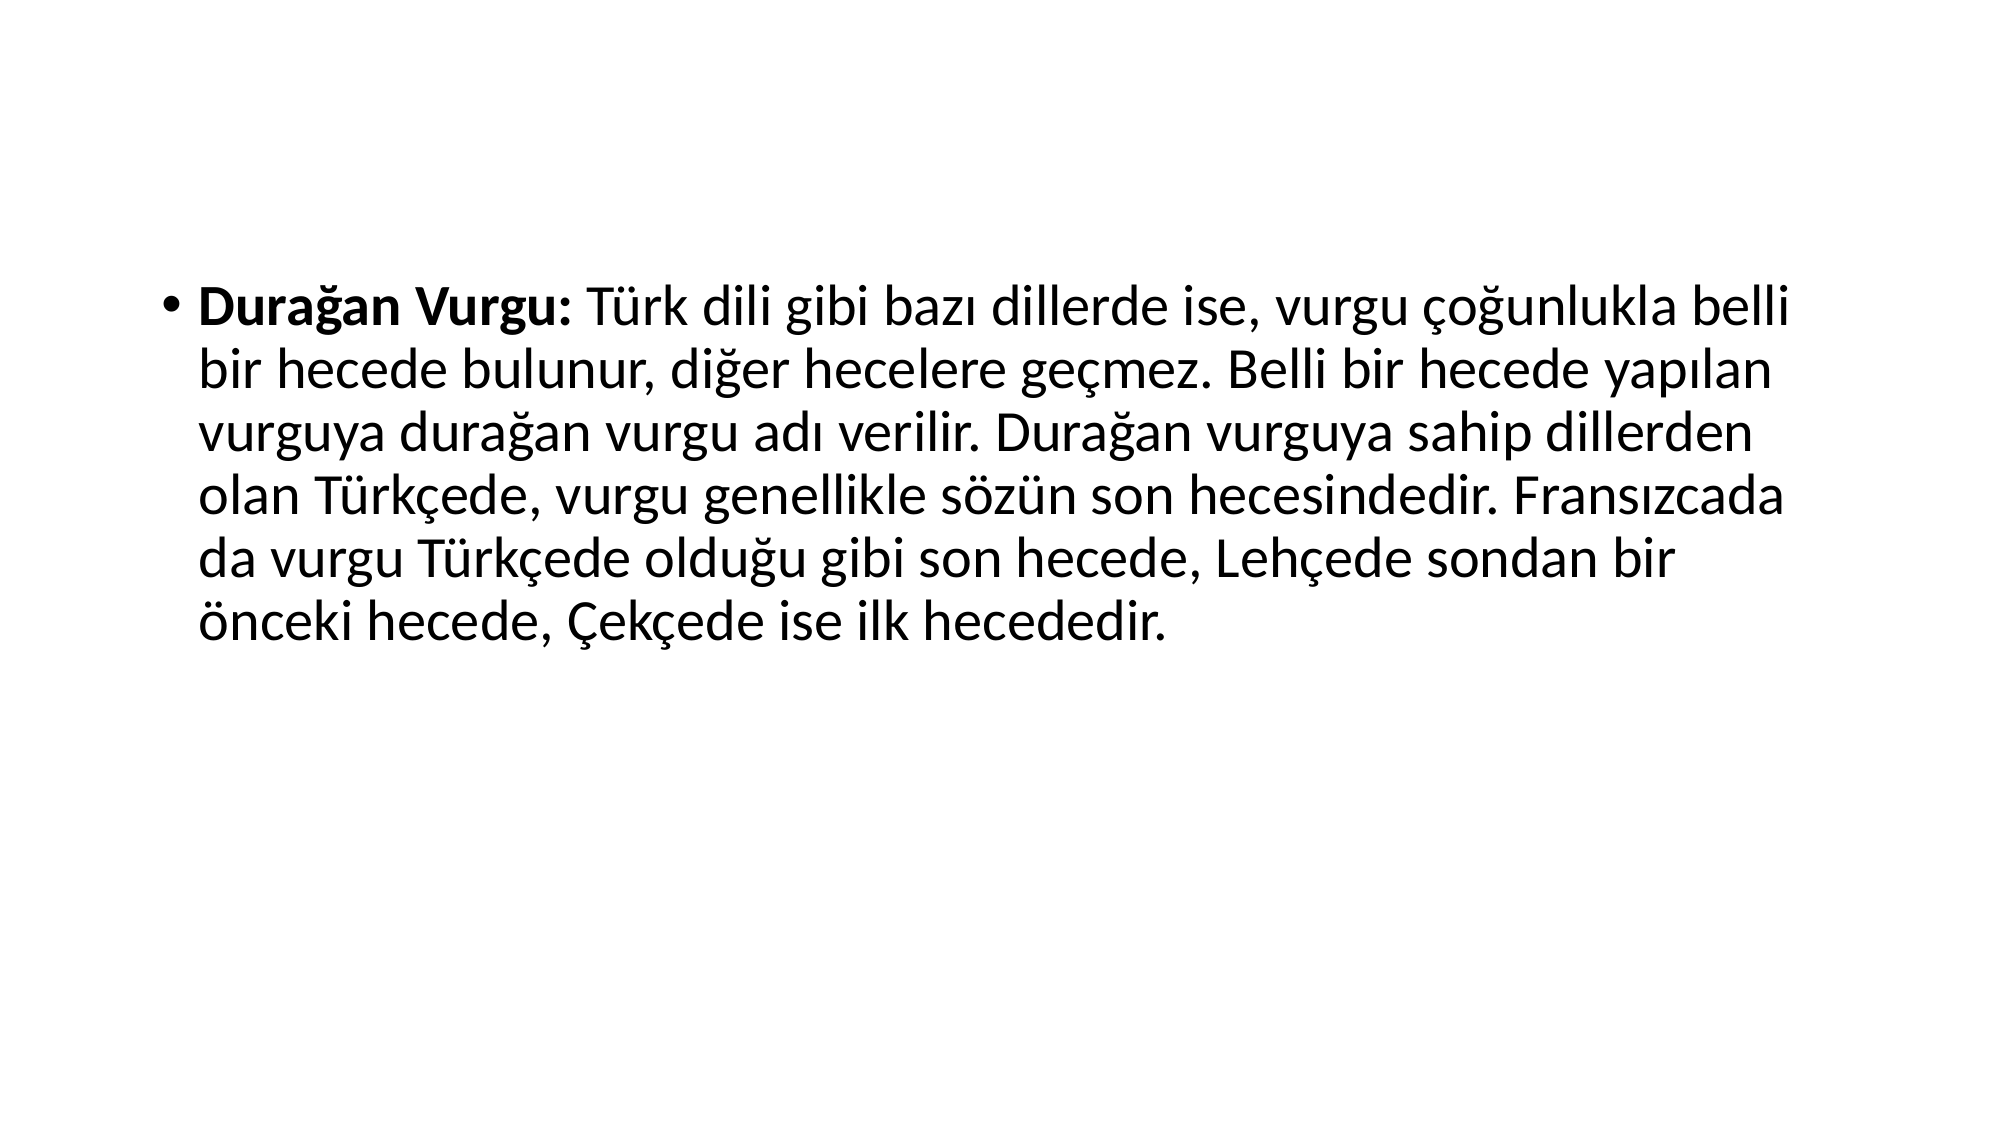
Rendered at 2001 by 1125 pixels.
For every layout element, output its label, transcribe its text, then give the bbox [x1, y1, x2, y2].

list Durağan Vurgu: Türk dili gibi bazı dillerde ise, vurgu çoğunlukla belli bir hecede bulunur, diğer hecelere geçmez. Belli bir hecede yapılan vurguya durağan vurgu adı verilir. Durağan vurguya sahip dillerden olan Türkçede, vurgu genellikle sözün son hecesindedir. Fransızcada da vurgu Türkçede olduğu gibi son hecede, Lehçede sondan bir önceki hecede, Çekçede ise ilk hecededir. [146, 267, 1818, 1001]
